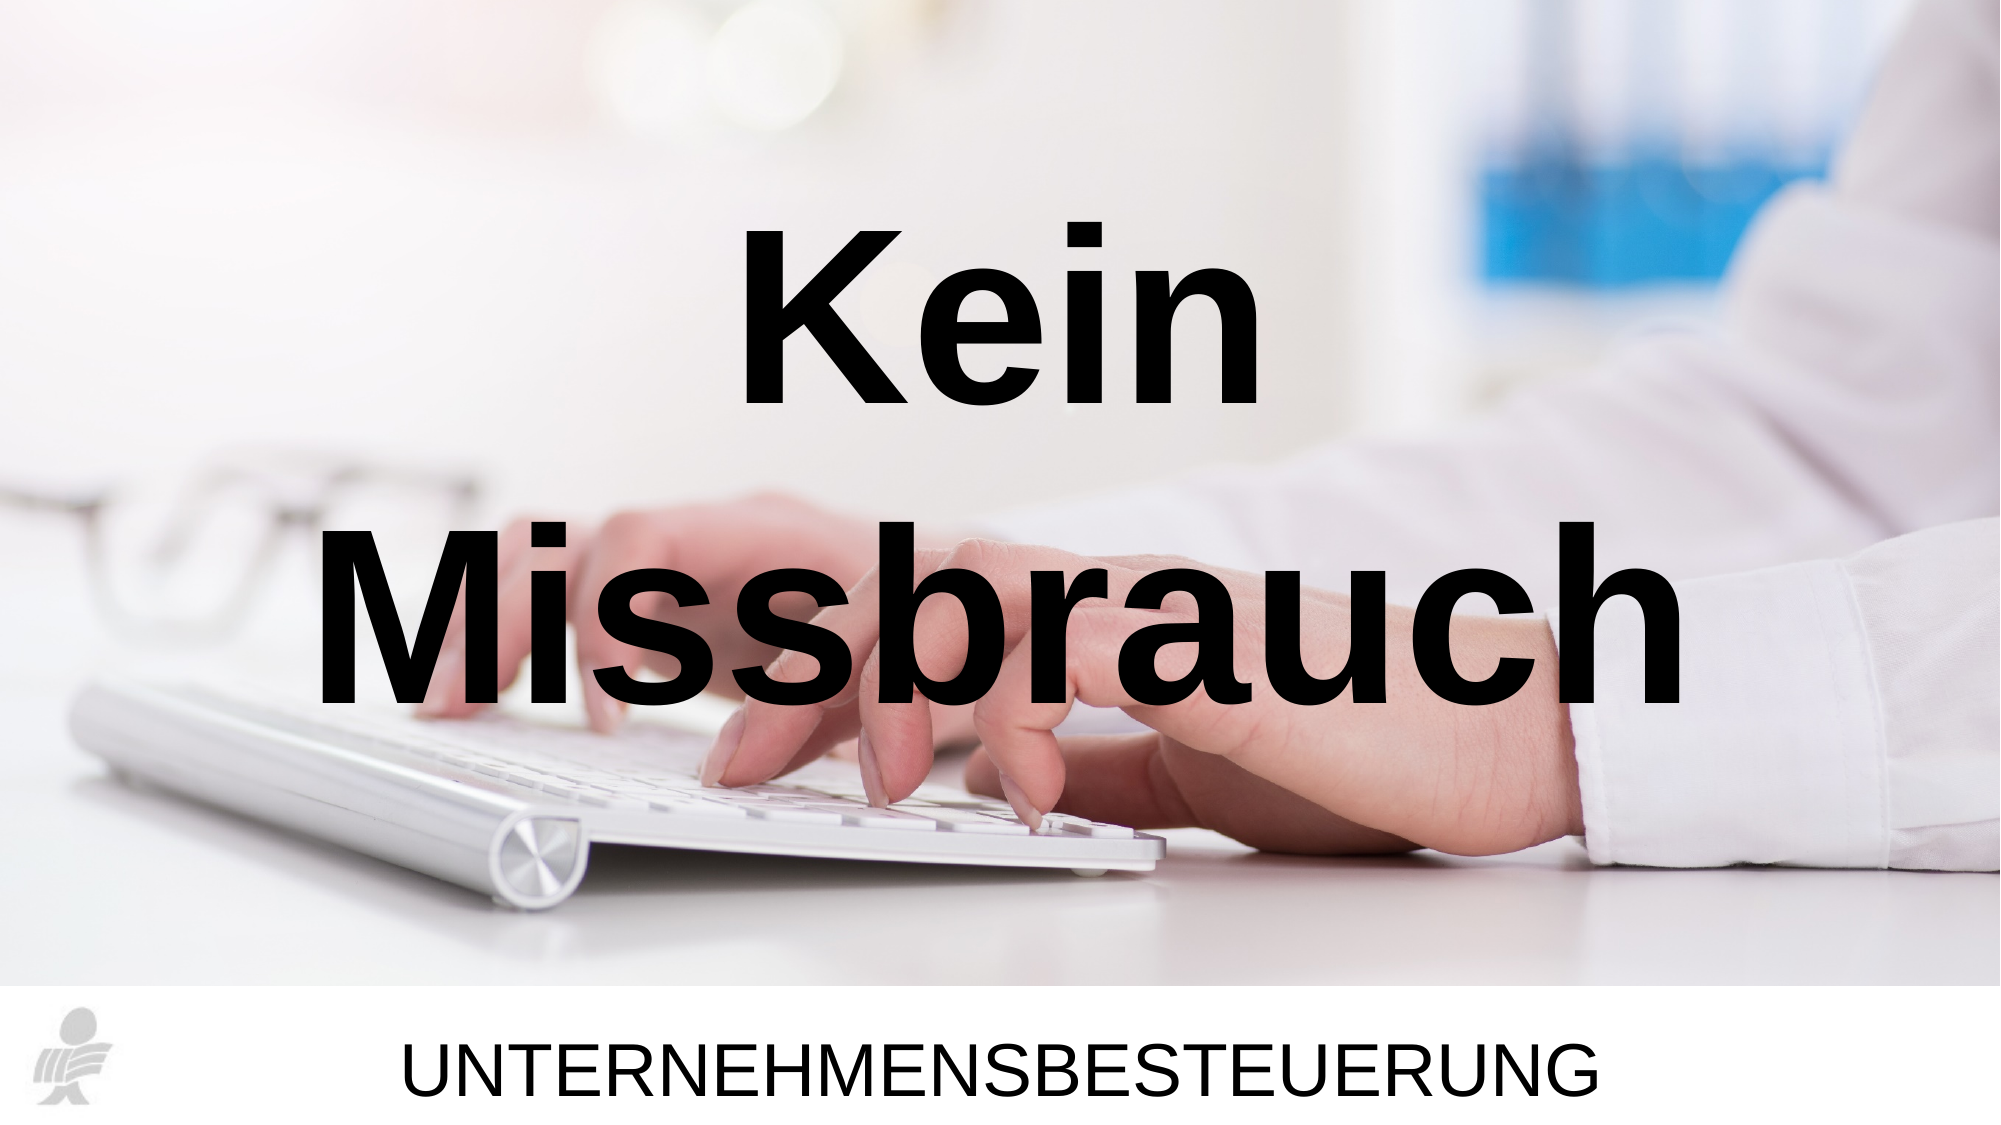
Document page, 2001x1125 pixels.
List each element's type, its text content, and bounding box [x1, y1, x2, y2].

picture [1, 993, 148, 1119]
text_box UNTERNEHMENSBESTEUERUNG [1, 1014, 2000, 1120]
picture [0, 0, 2000, 986]
